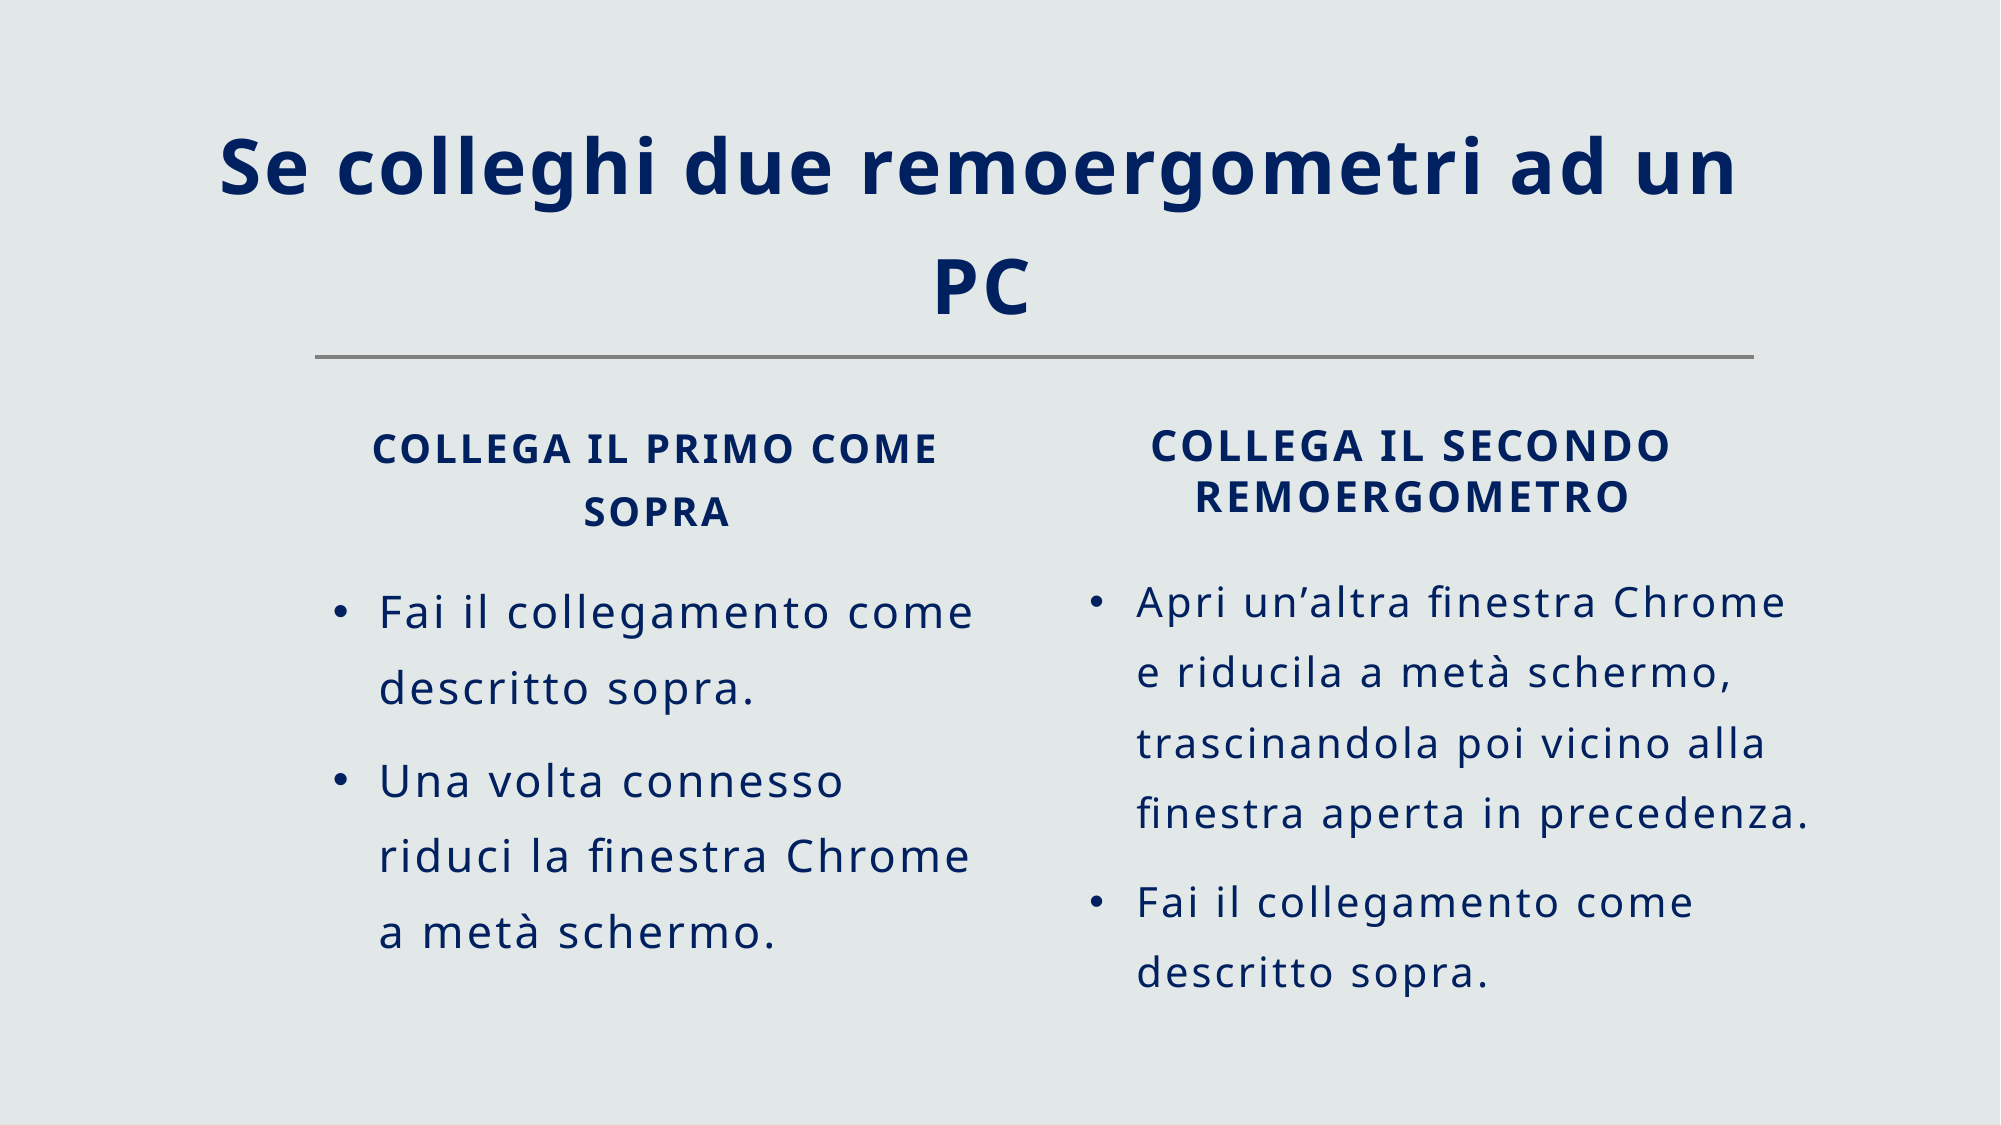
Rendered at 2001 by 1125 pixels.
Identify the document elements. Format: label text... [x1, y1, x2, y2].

list Collega il secondo remoergometro [1071, 402, 1754, 538]
list Collega il primo come sopra [289, 391, 1023, 550]
list Fai il collegamento come descritto sopra. Una volta connesso riduci la finestra Chrome a metà schermo. [315, 544, 998, 1000]
list Apri un’altra finestra Chrome e riducila a metà schermo, trascinandola poi vicino alla finestra aperta in precedenza. Fai il collegamento come descritto sopra. [1071, 538, 1830, 1074]
title Se colleghi due remoergometri ad un PC [193, 70, 1770, 345]
